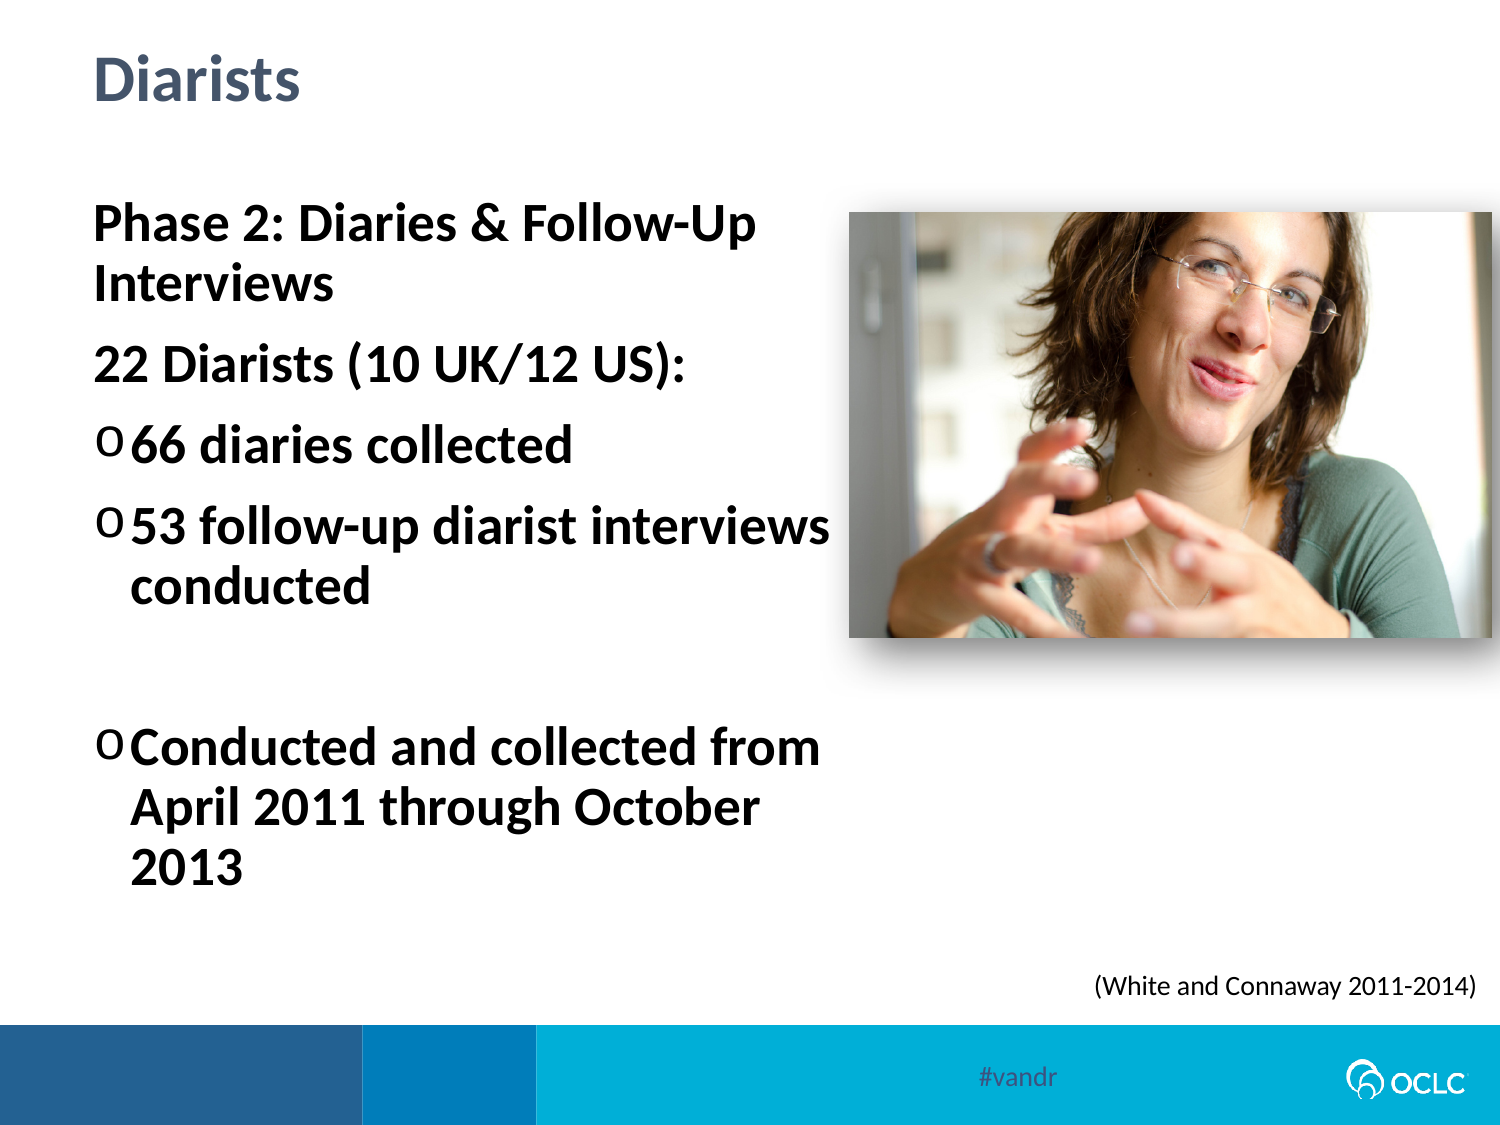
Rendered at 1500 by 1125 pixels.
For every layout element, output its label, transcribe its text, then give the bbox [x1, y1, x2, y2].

text_box (White and Connaway 2011-2014) [961, 960, 1492, 1009]
picture [849, 212, 1492, 639]
list Diarists [78, 36, 1421, 187]
list Phase 2: Diaries & Follow-Up Interviews 22 Diarists (10 UK/12 US): 66 diaries collected 53 follow-up diarist interviews conducted Conducted and collected from April 2011 through October 2013 [78, 186, 884, 970]
